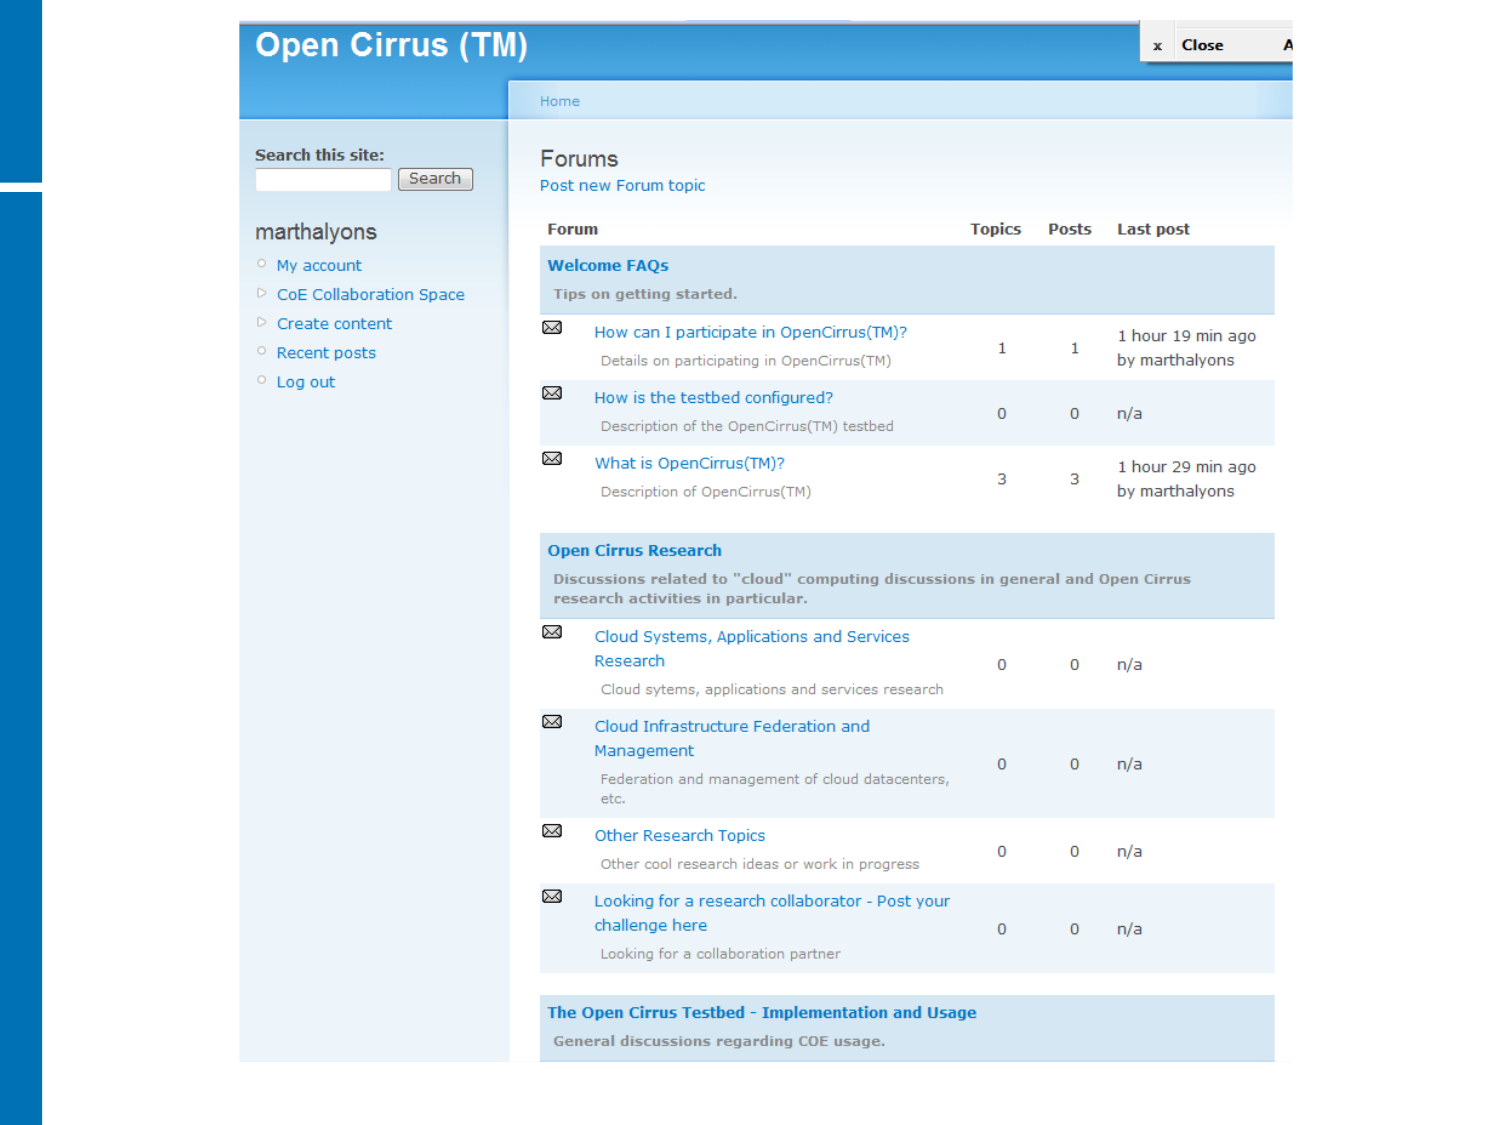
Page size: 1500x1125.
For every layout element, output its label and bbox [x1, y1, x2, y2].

picture [239, 19, 1293, 1062]
